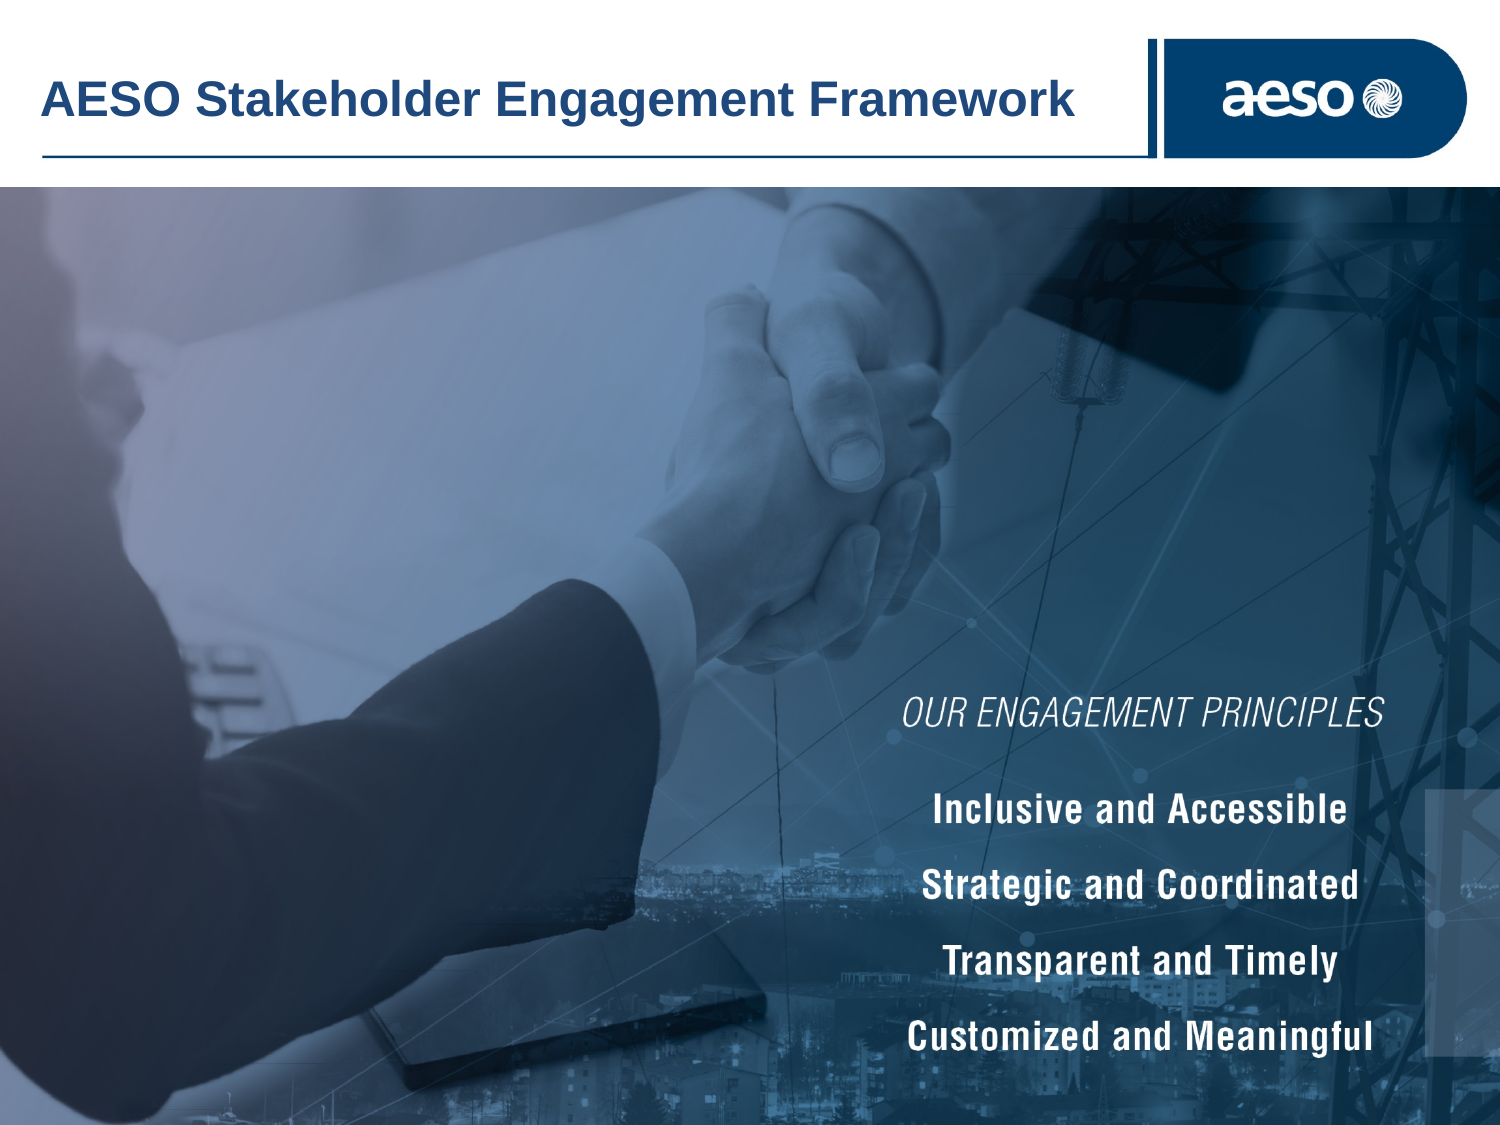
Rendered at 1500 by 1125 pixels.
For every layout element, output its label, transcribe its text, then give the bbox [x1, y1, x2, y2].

title AESO Stakeholder Engagement Framework [24, 40, 1125, 154]
picture [0, 0, 1500, 1125]
